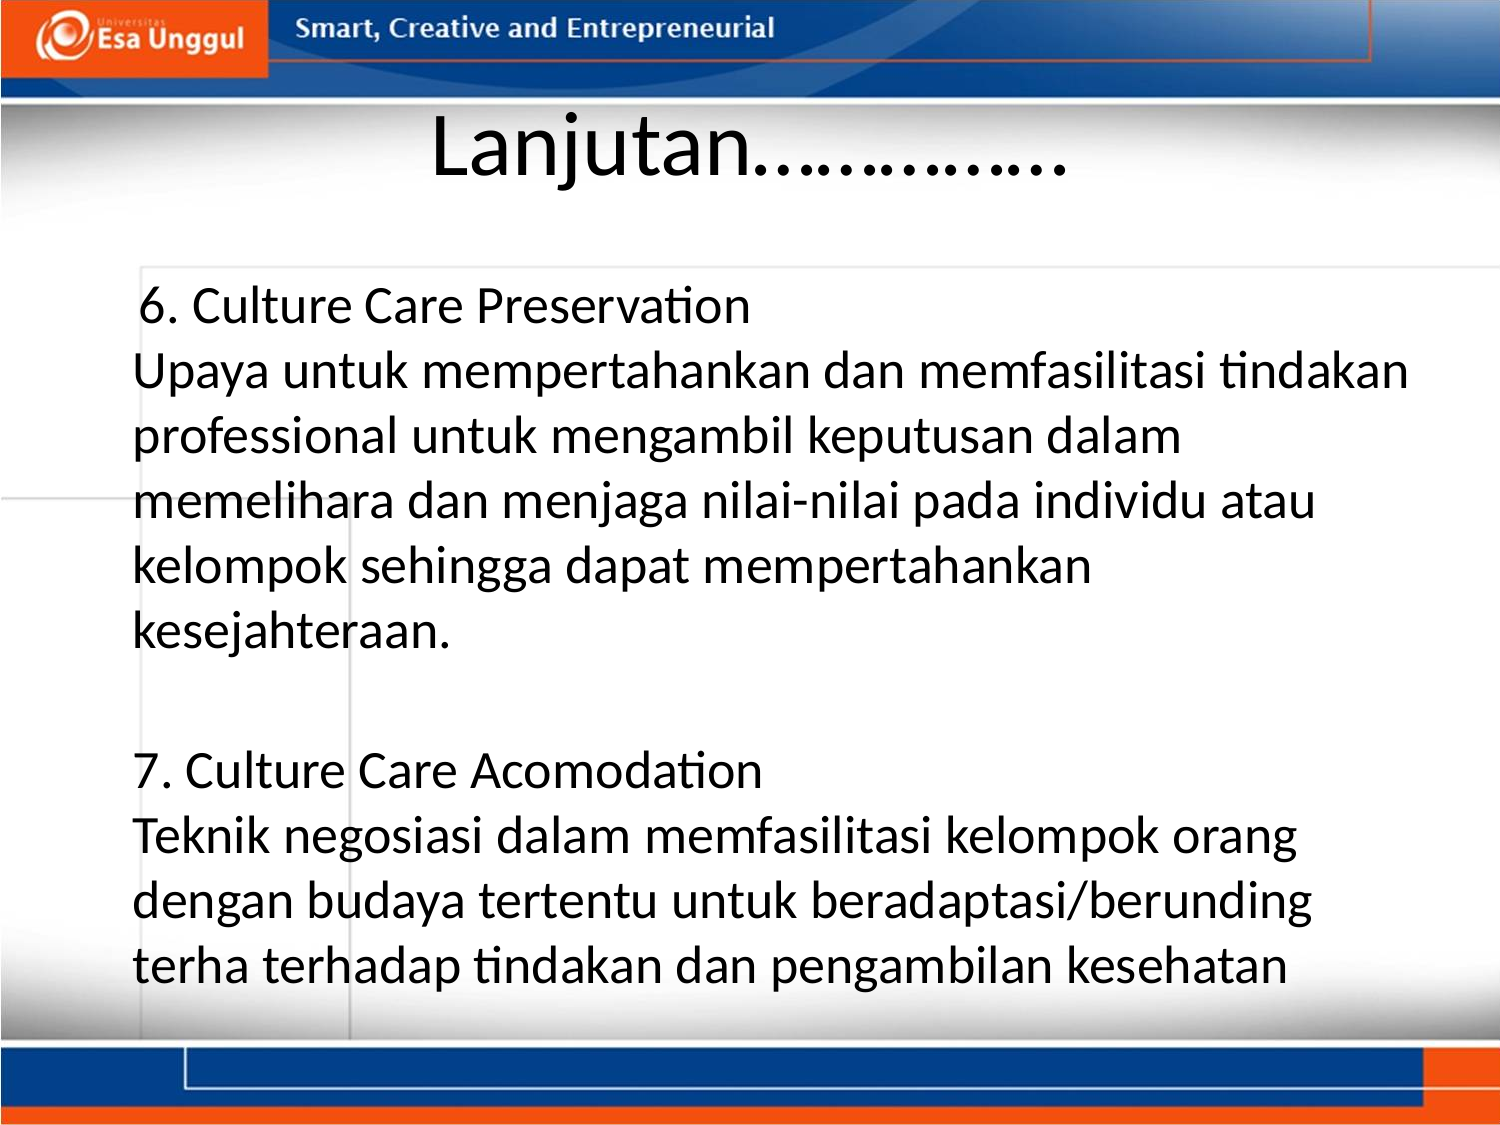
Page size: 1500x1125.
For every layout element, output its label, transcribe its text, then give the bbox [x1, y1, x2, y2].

title Lanjutan…………… [75, 45, 1425, 233]
picture [0, 0, 1500, 1125]
list 6. Culture Care Preservation Upaya untuk mempertahankan dan memfasilitasi tindakan professional untuk mengambil keputusan dalam memelihara dan menjaga nilai-nilai pada individu atau kelompok sehingga dapat mempertahankan kesejahteraan. 7. Culture Care Acomodation Teknik negosiasi dalam memfasilitasi kelompok orang dengan budaya tertentu untuk beradaptasi/berunding terha terhadap tindakan dan pengambilan kesehatan [75, 262, 1425, 1005]
